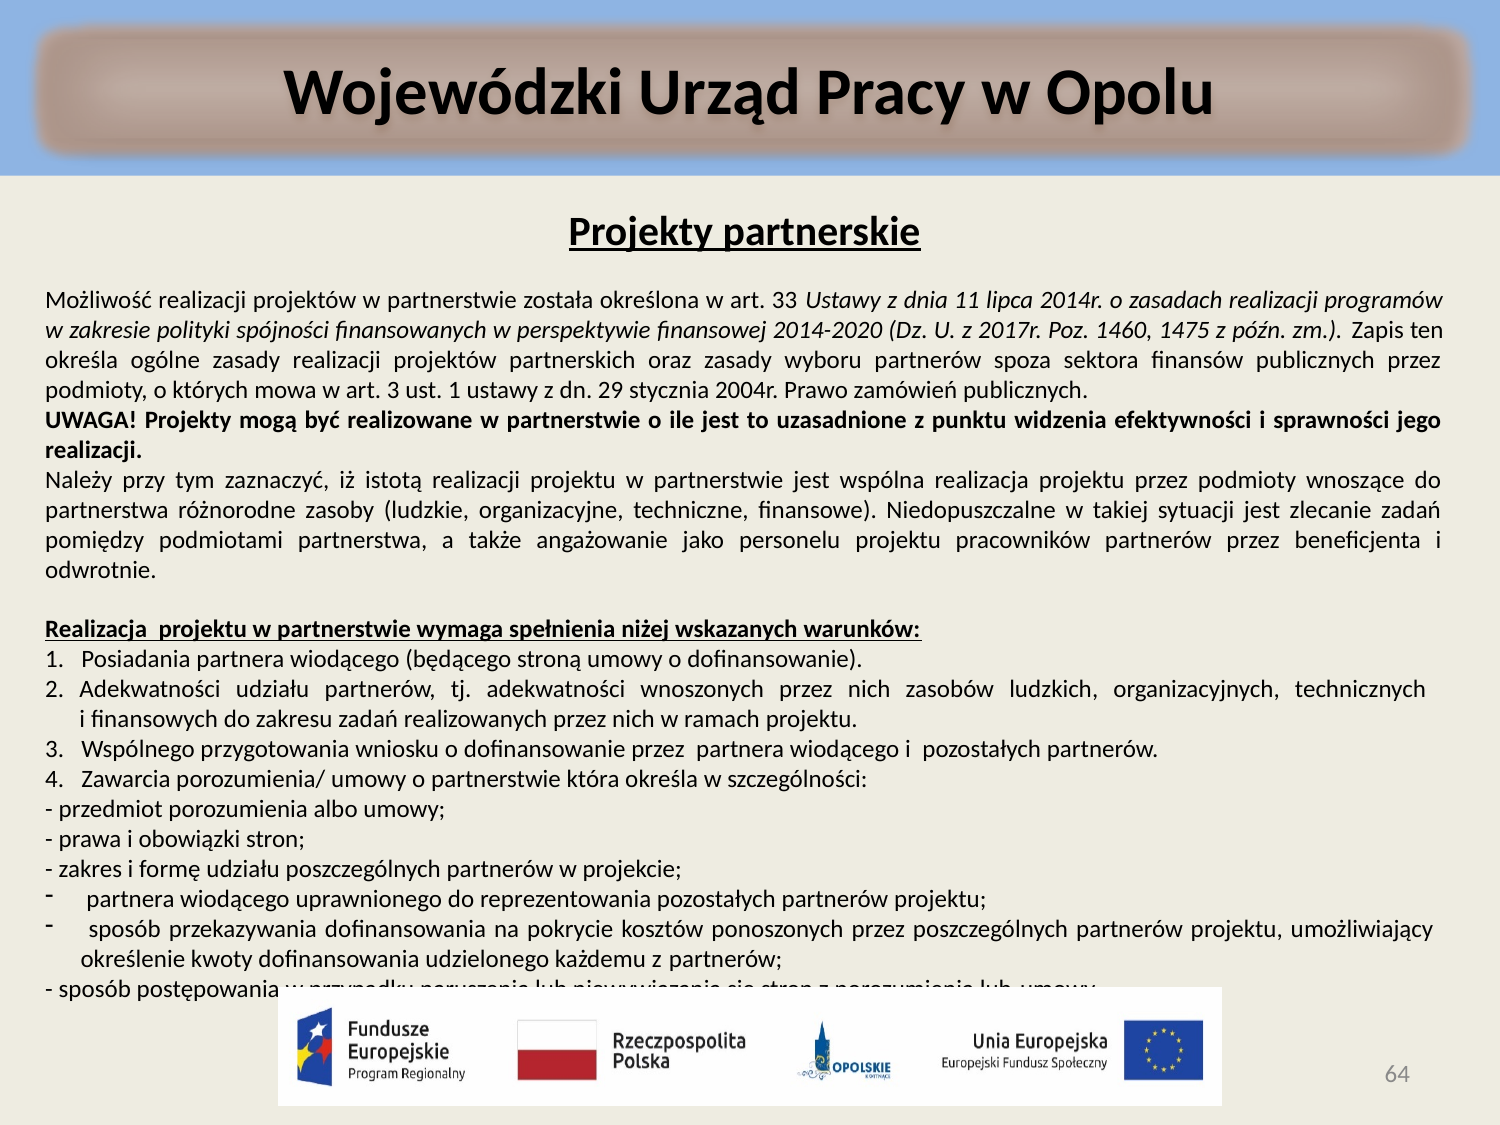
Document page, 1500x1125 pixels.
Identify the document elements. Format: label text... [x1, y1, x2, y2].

text_box Projekty partnerskie Możliwość realizacji projektów w partnerstwie została określona w art. 33 Ustawy z dnia 11 lipca 2014r. o zasadach realizacji programów w zakresie polityki spójności finansowanych w perspektywie finansowej 2014-2020 (Dz. U. z 2017r. Poz. 1460, 1475 z późn. zm.). Zapis ten określa ogólne zasady realizacji projektów partnerskich oraz zasady wyboru partnerów spoza sektora finansów publicznych przez podmioty, o których mowa w art. 3 ust. 1 ustawy z dn. 29 stycznia 2004r. Prawo zamówień publicznych. UWAGA! Projekty mogą być realizowane w partnerstwie o ile jest to uzasadnione z punktu widzenia efektywności i sprawności jego realizacji. Należy przy tym zaznaczyć, iż istotą realizacji projektu w partnerstwie jest wspólna realizacja projektu przez podmioty wnoszące do partnerstwa różnorodne zasoby (ludzkie, organizacyjne, techniczne, finansowe). Niedopuszczalne w takiej sytuacji jest zlecanie zadań pomiędzy podmiotami partnerstwa, a także angażowanie jako personelu projektu pracowników partnerów przez beneficjenta i odwrotnie. Realizacja projektu w partnerstwie wymaga spełnienia niżej wskazanych warunków: 1. Posiadania partnera wiodącego (będącego stroną umowy o dofinansowanie). 2. Adekwatności udziału partnerów, tj. adekwatności wnoszonych przez nich zasobów ludzkich, organizacyjnych, technicznych i finansowych do zakresu zadań realizowanych przez nich w ramach projektu. 3. Wspólnego przygotowania wniosku o dofinansowanie przez partnera wiodącego i pozostałych partnerów. 4. Zawarcia porozumienia/ umowy o partnerstwie która określa w szczególności: - przedmiot porozumienia albo umowy; - prawa i obowiązki stron; - zakres i formę udziału poszczególnych partnerów w projekcie; partnera wiodącego uprawnionego do reprezentowania pozostałych partnerów projektu; sposób przekazywania dofinansowania na pokrycie kosztów ponoszonych przez poszczególnych partnerów projektu, umożliwiający określenie kwoty dofinansowania udzielonego każdemu z partnerów; - sposób postępowania w przypadku naruszenia lub niewywiązania się stron z porozumienia lub umowy. [30, 196, 1459, 1039]
text_box [0, 0, 1500, 178]
slide_number 64 [1226, 1042, 1425, 1103]
picture [277, 987, 1223, 1107]
